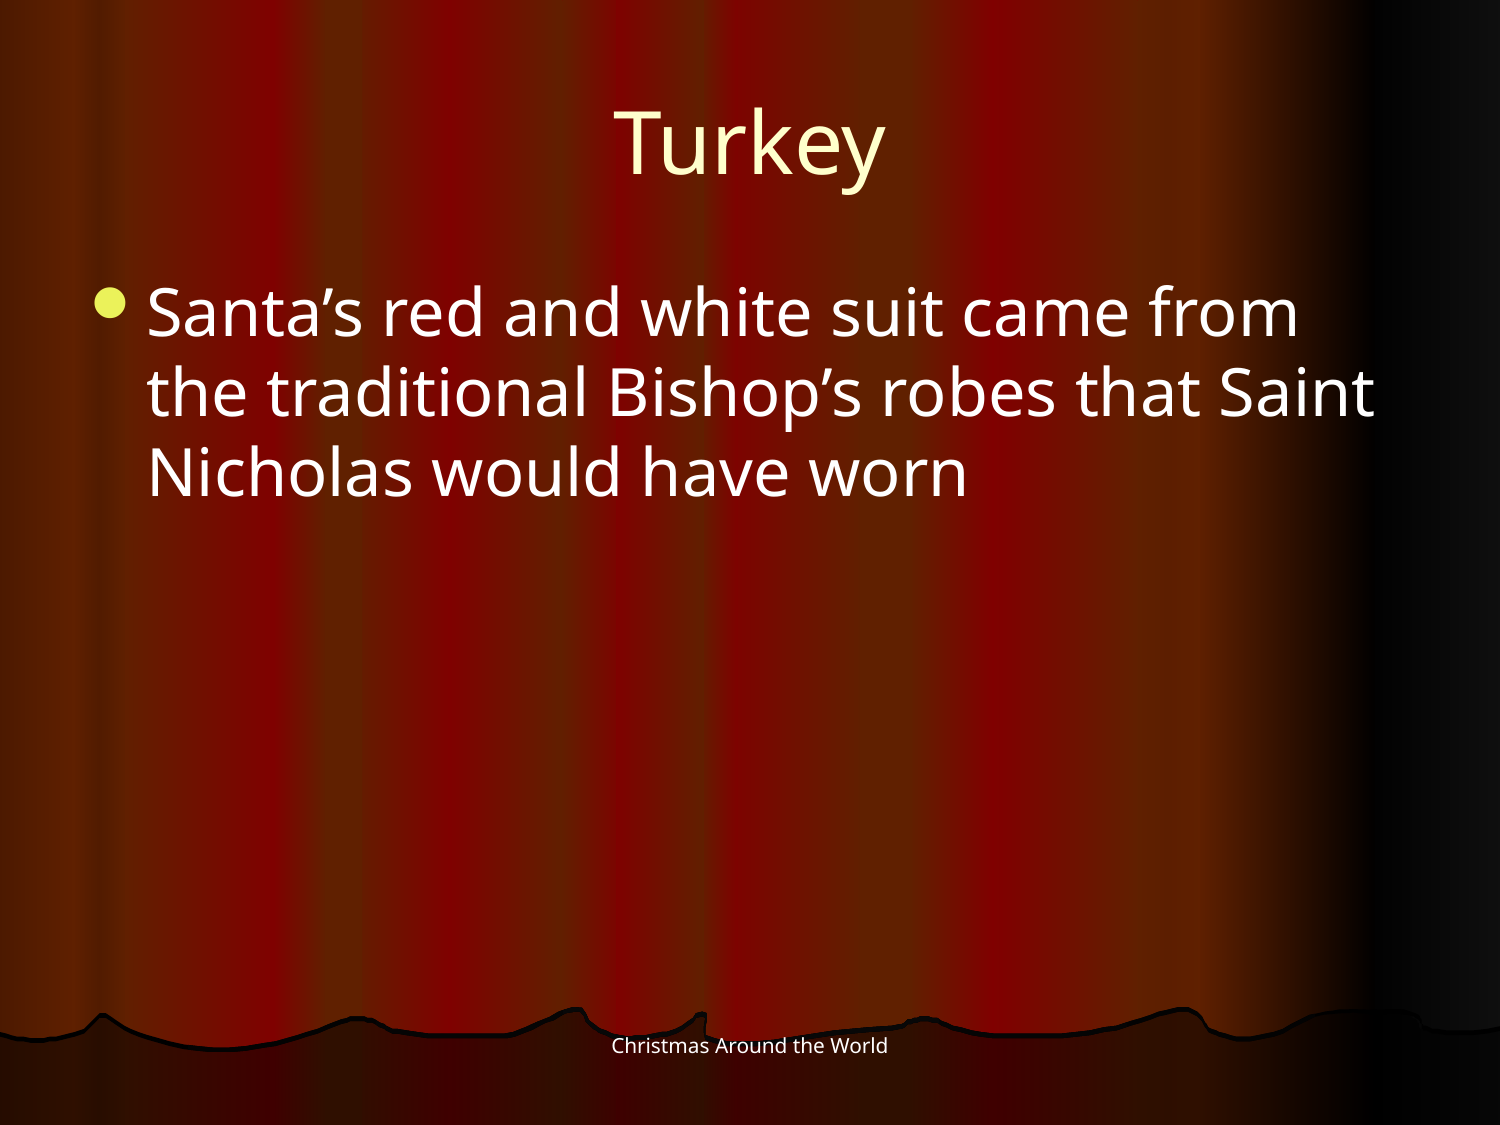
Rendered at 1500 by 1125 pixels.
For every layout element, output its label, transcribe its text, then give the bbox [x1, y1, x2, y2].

footer Christmas Around the World [512, 1025, 988, 1100]
list Santa’s red and white suit came from the traditional Bishop’s robes that Saint Nicholas would have worn [75, 262, 1425, 1006]
title Turkey [75, 45, 1425, 233]
